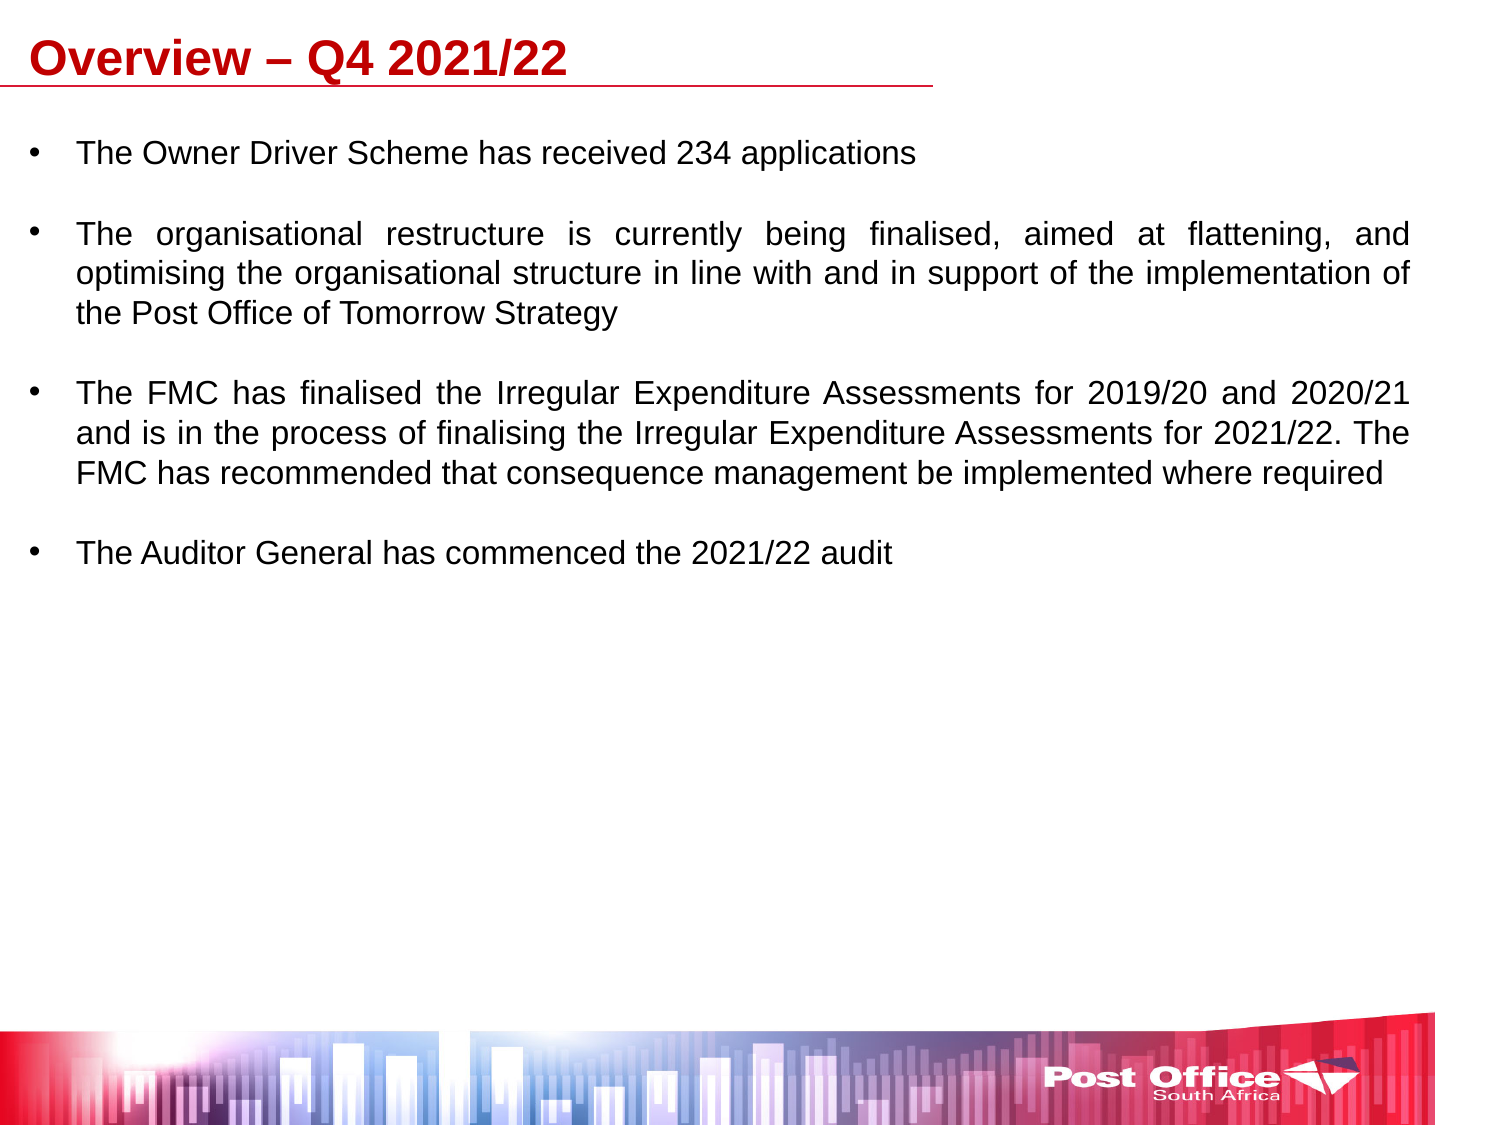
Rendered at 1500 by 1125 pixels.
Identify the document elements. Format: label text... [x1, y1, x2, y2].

text_box The Owner Driver Scheme has received 234 applications The organisational restructure is currently being finalised, aimed at flattening, and optimising the organisational structure in line with and in support of the implementation of the Post Office of Tomorrow Strategy The FMC has finalised the Irregular Expenditure Assessments for 2019/20 and 2020/21 and is in the process of finalising the Irregular Expenditure Assessments for 2021/22. The FMC has recommended that consequence management be implemented where required The Auditor General has commenced the 2021/22 audit [14, 124, 1428, 579]
text_box Overview – Q4 2021/22 [14, 18, 1036, 93]
picture [0, 1011, 1435, 1125]
